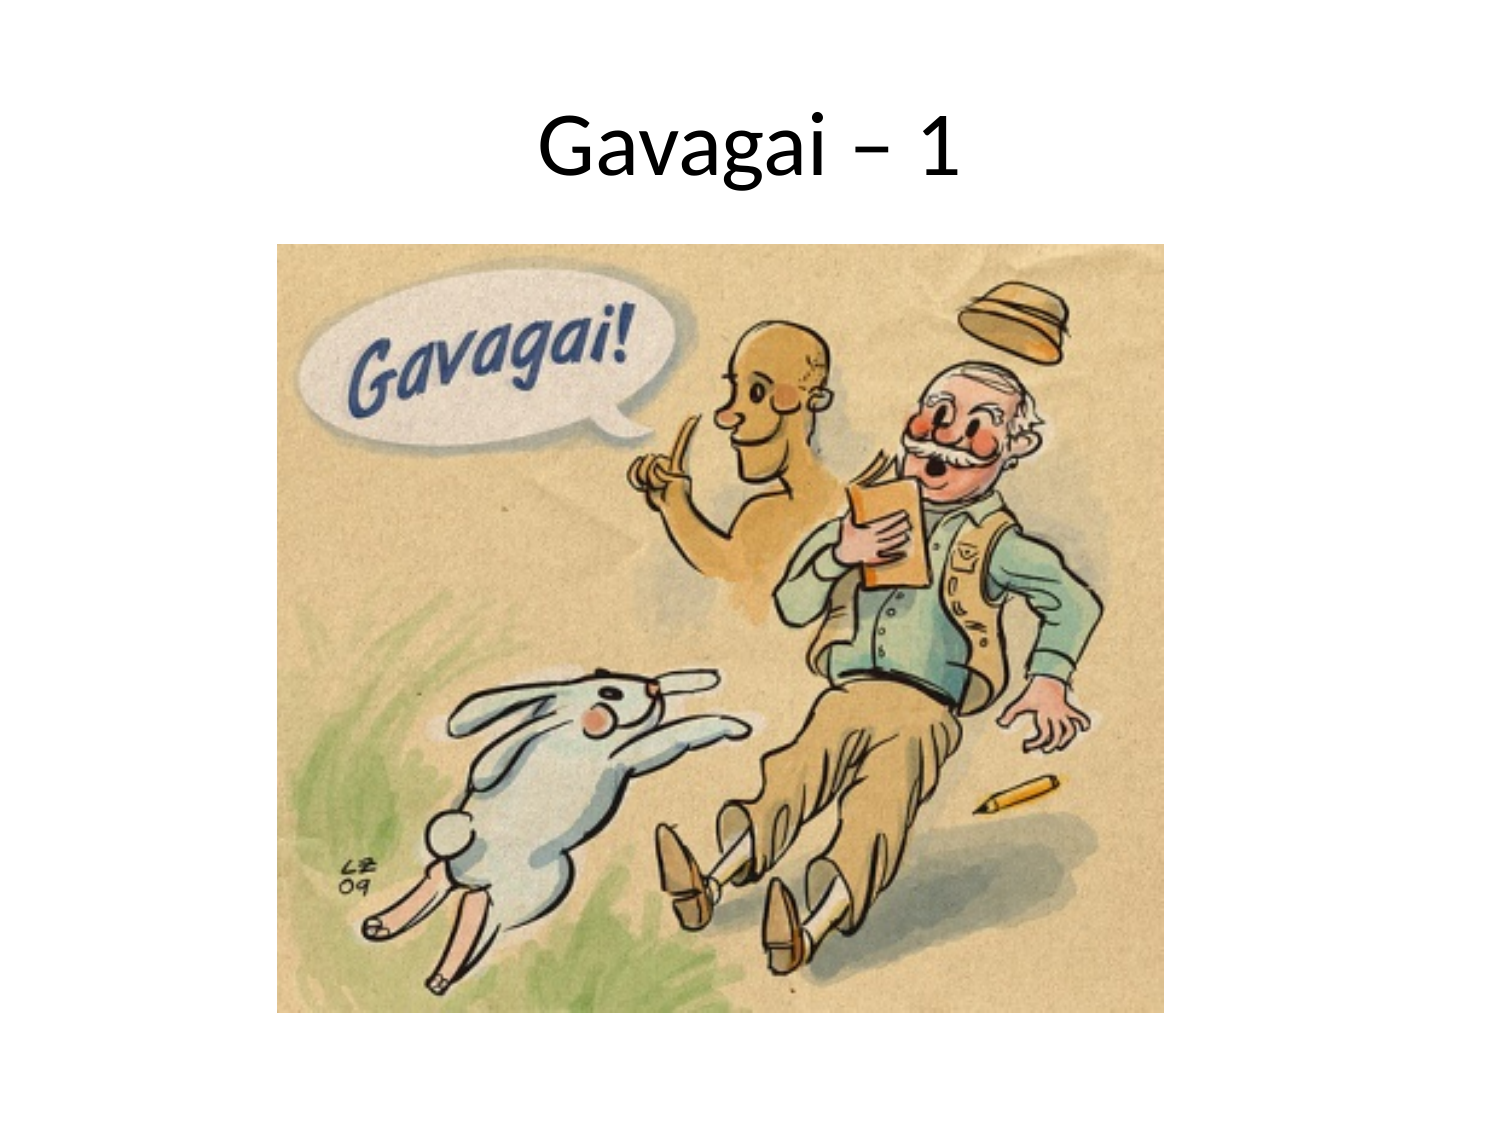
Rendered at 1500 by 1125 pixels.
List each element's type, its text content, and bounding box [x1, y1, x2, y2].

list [277, 244, 1164, 1013]
title Gavagai – 1 [75, 45, 1425, 233]
